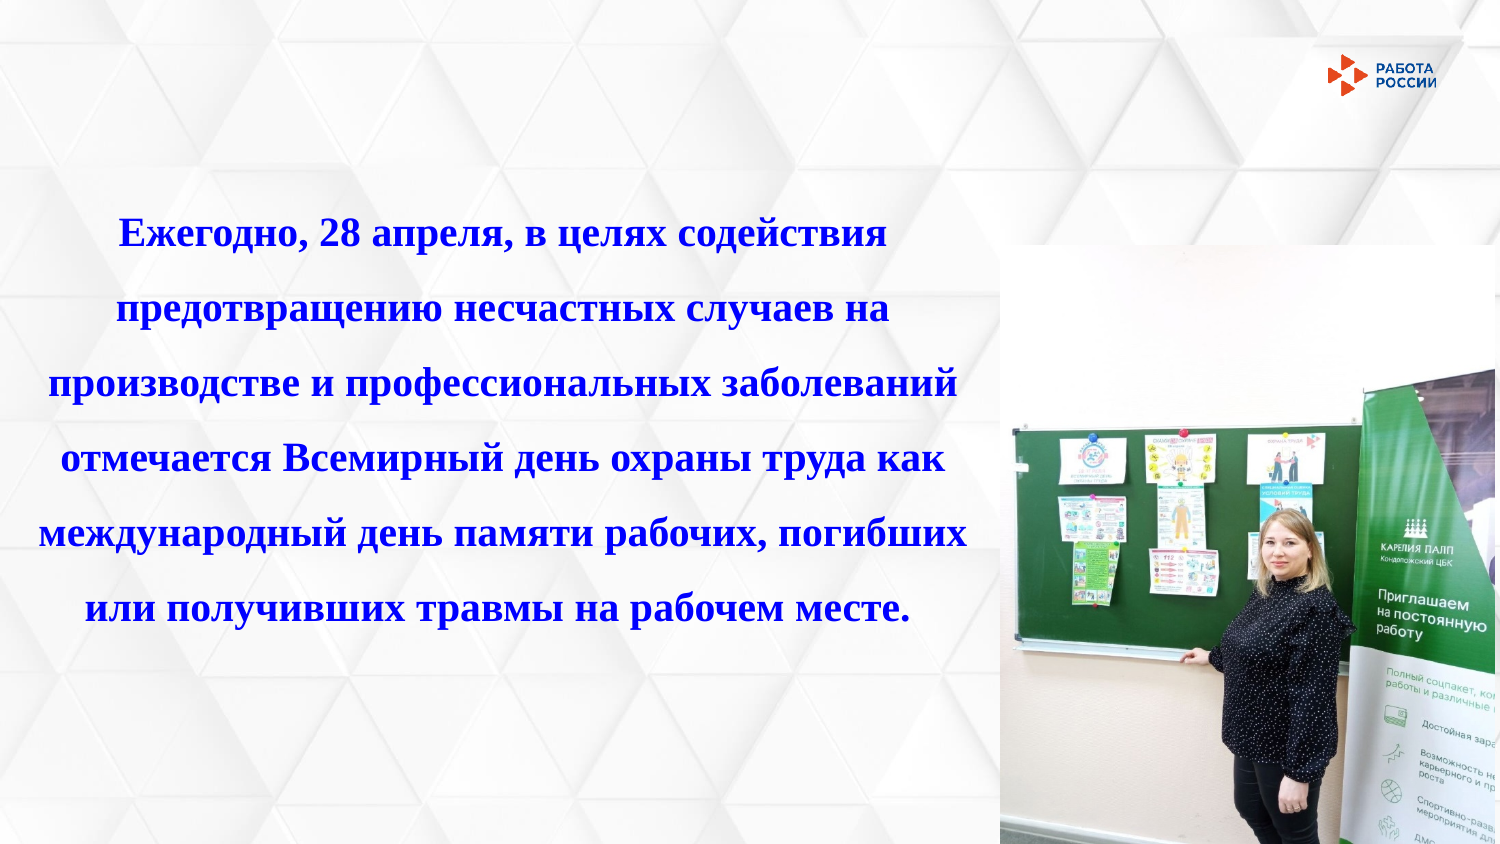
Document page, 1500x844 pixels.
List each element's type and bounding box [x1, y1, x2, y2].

picture [999, 244, 1495, 844]
text_box [0, 0, 1500, 844]
